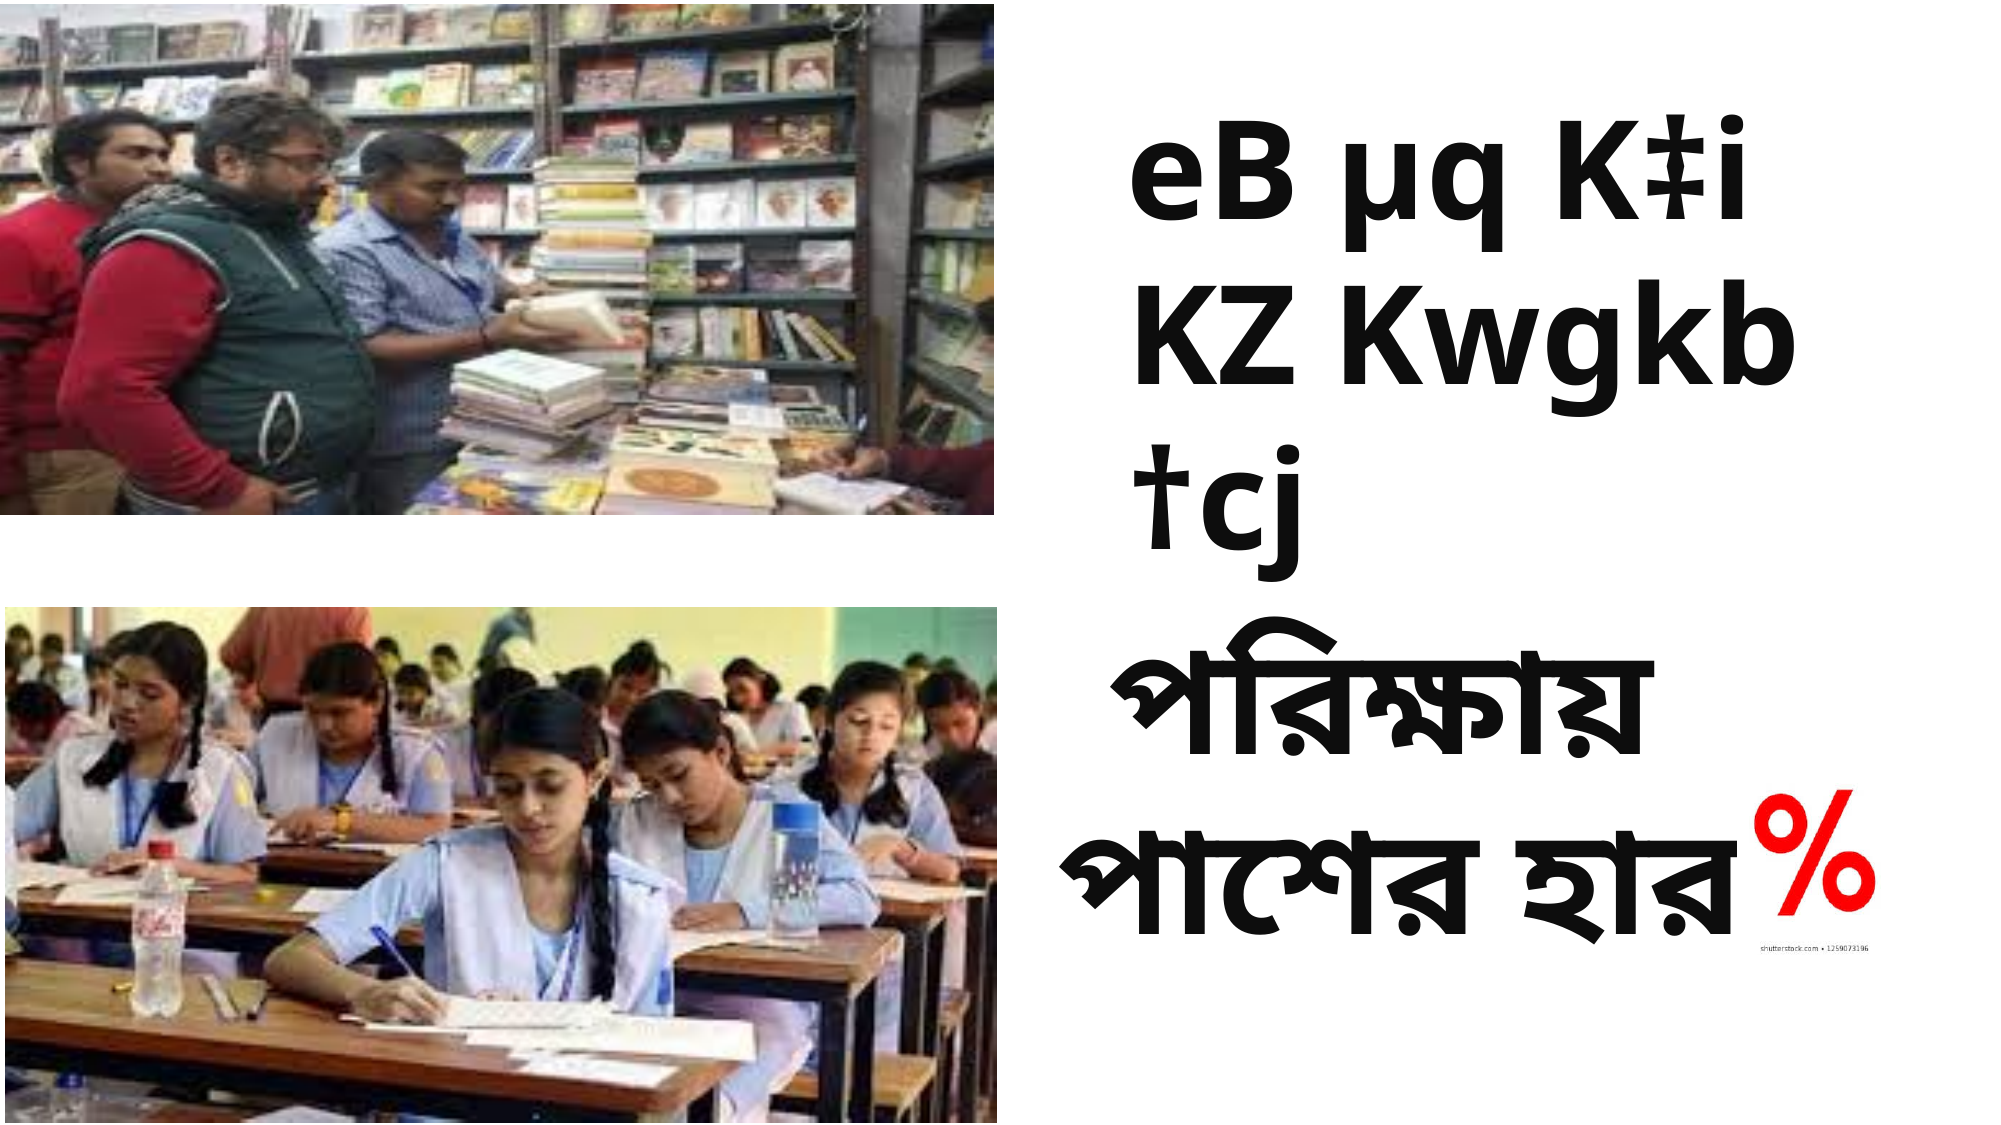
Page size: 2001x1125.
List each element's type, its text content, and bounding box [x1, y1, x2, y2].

text_box পরিক্ষায় পাশের হার [822, 597, 1978, 973]
picture [0, 4, 994, 515]
picture [1737, 763, 1892, 955]
text_box eB µq K‡i KZ Kwgkb †cj [1111, 75, 1893, 585]
picture [4, 607, 997, 1123]
